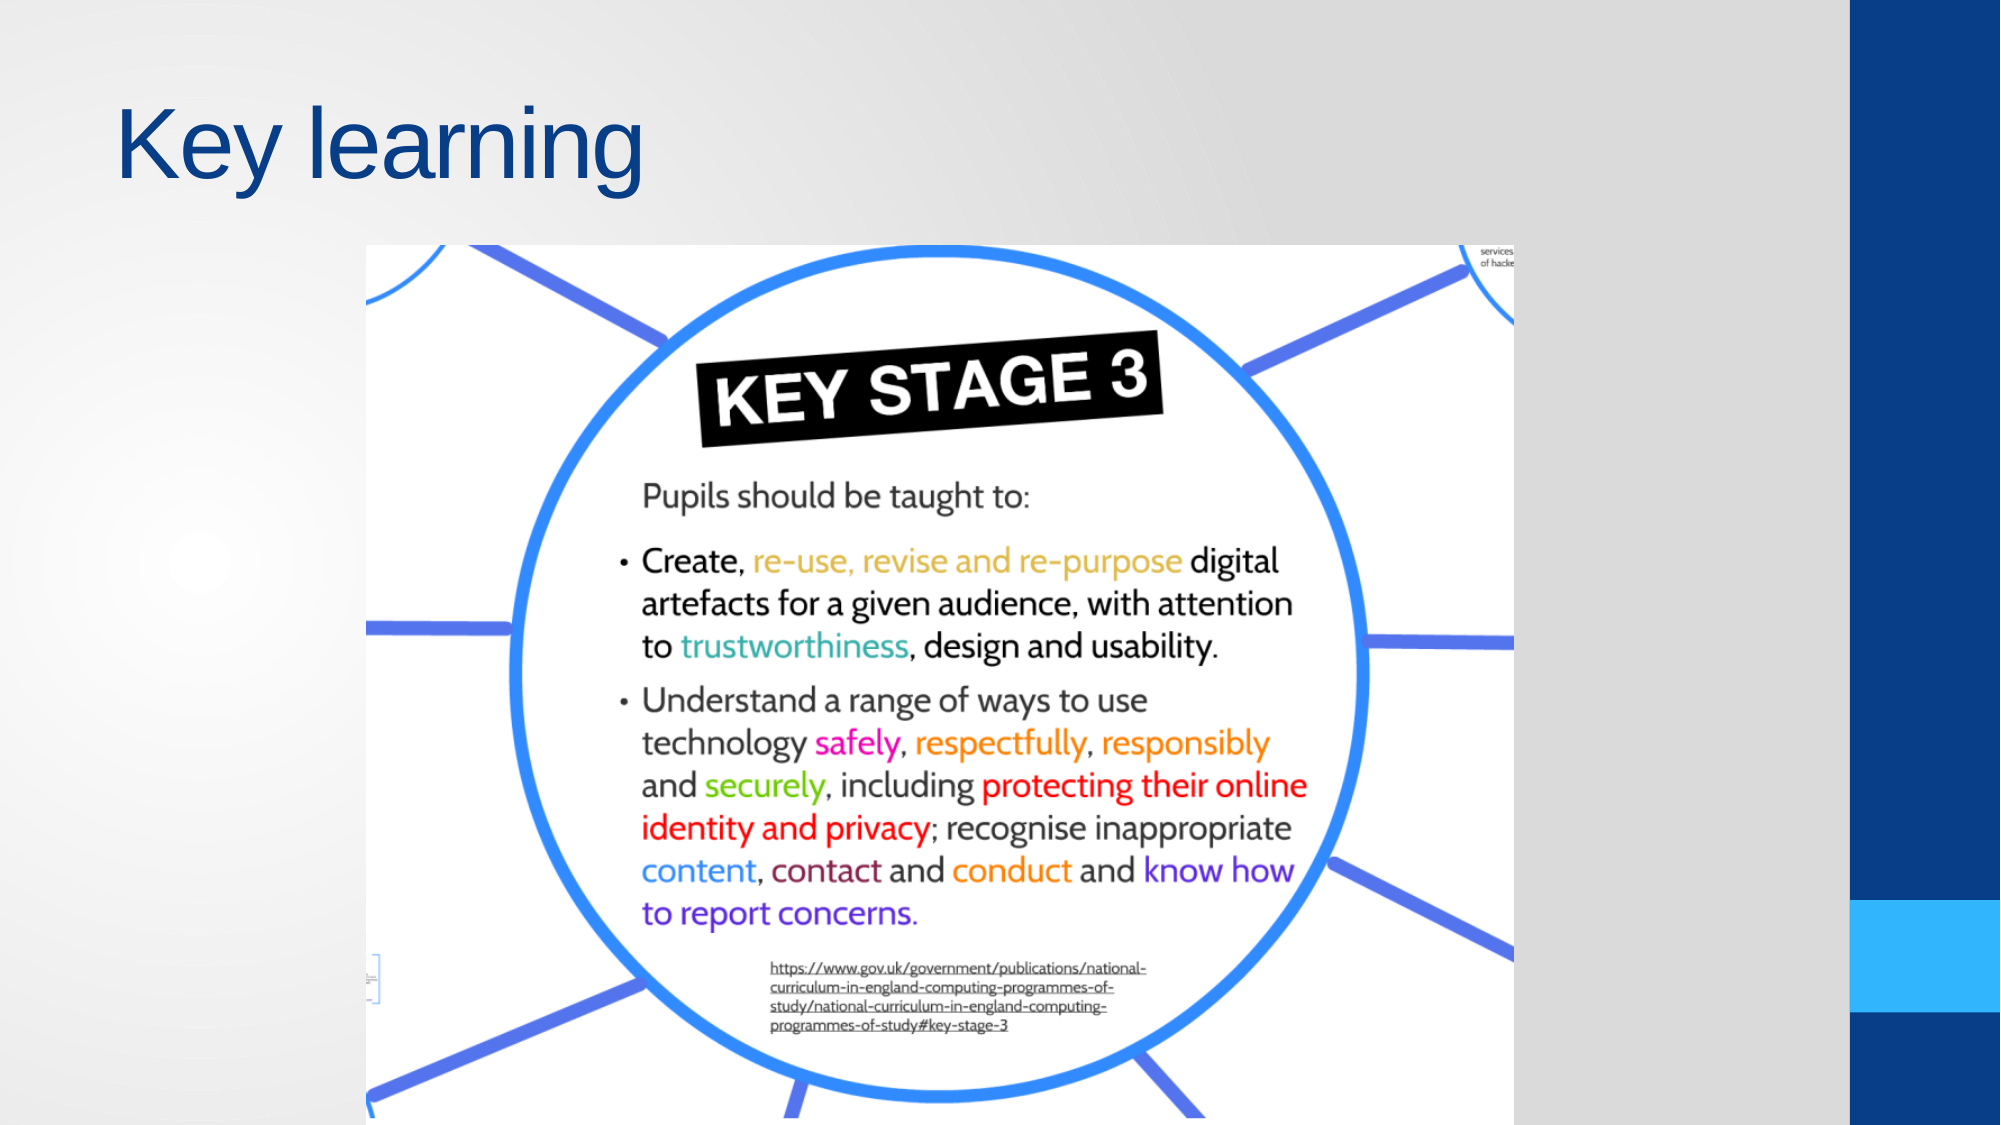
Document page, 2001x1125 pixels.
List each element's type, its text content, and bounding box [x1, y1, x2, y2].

picture [366, 244, 1515, 1125]
title Key learning [99, 45, 1767, 233]
